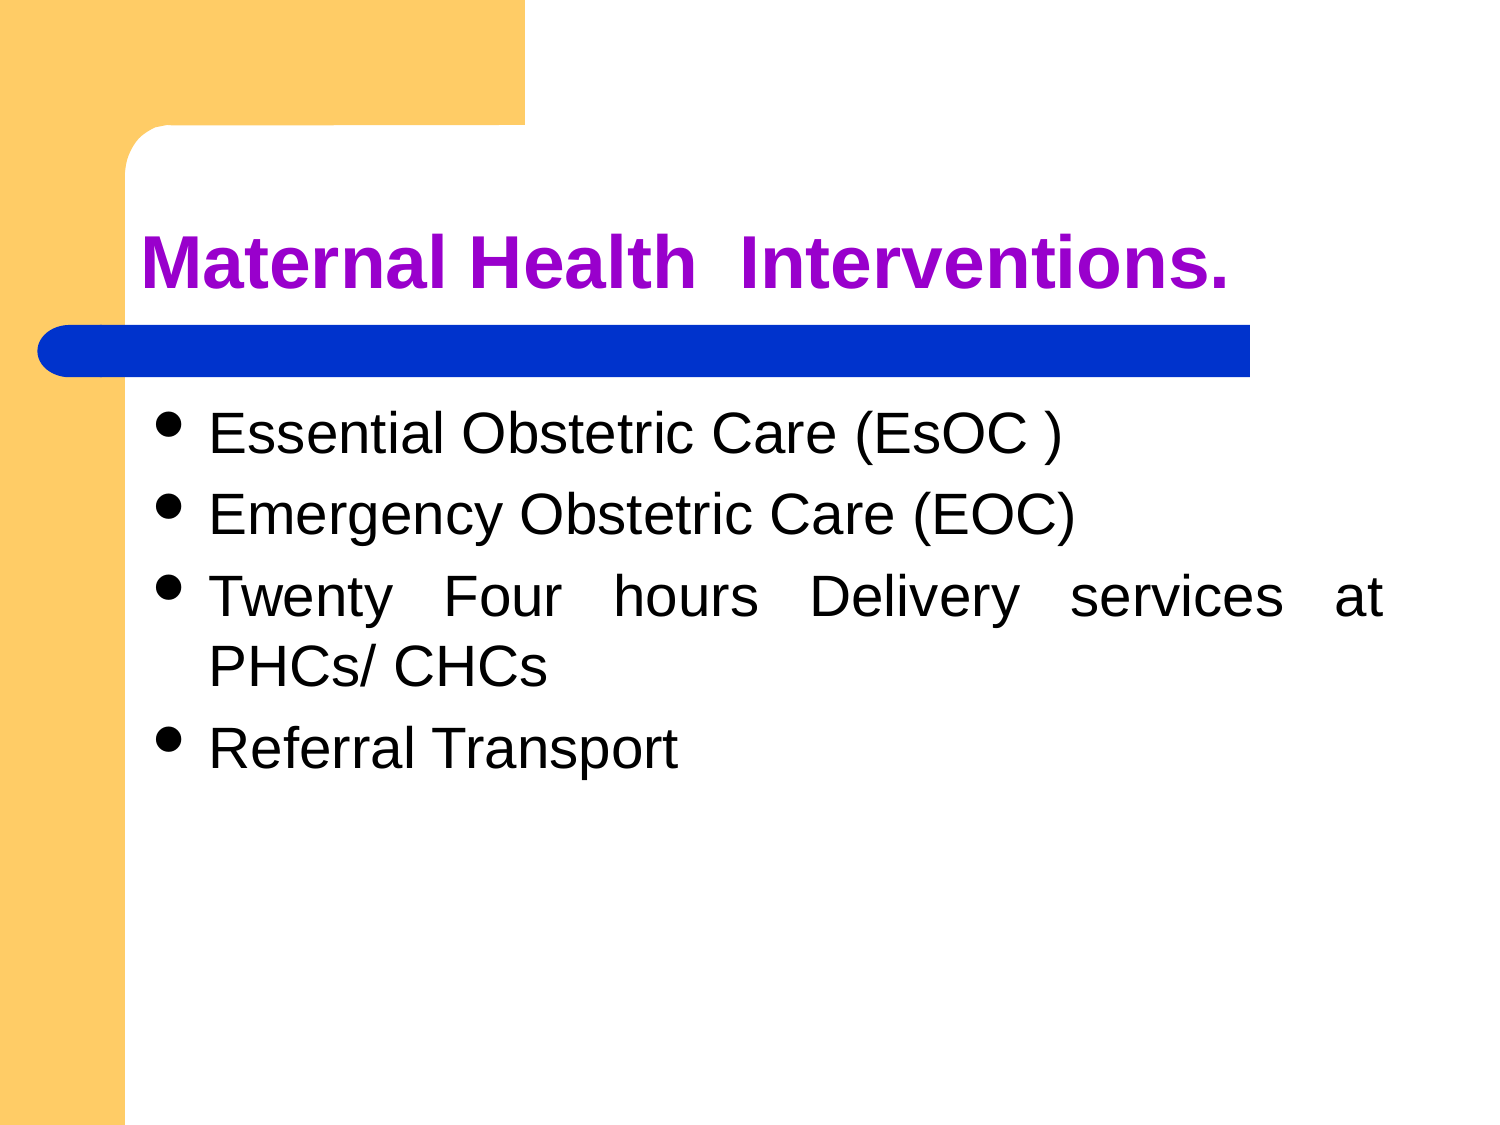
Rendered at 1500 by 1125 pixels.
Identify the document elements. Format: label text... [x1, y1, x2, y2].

list Essential Obstetric Care (EsOC ) Emergency Obstetric Care (EOC) Twenty Four hours Delivery services at PHCs/ CHCs Referral Transport [137, 387, 1400, 999]
title Maternal Health Interventions. [124, 124, 1426, 313]
